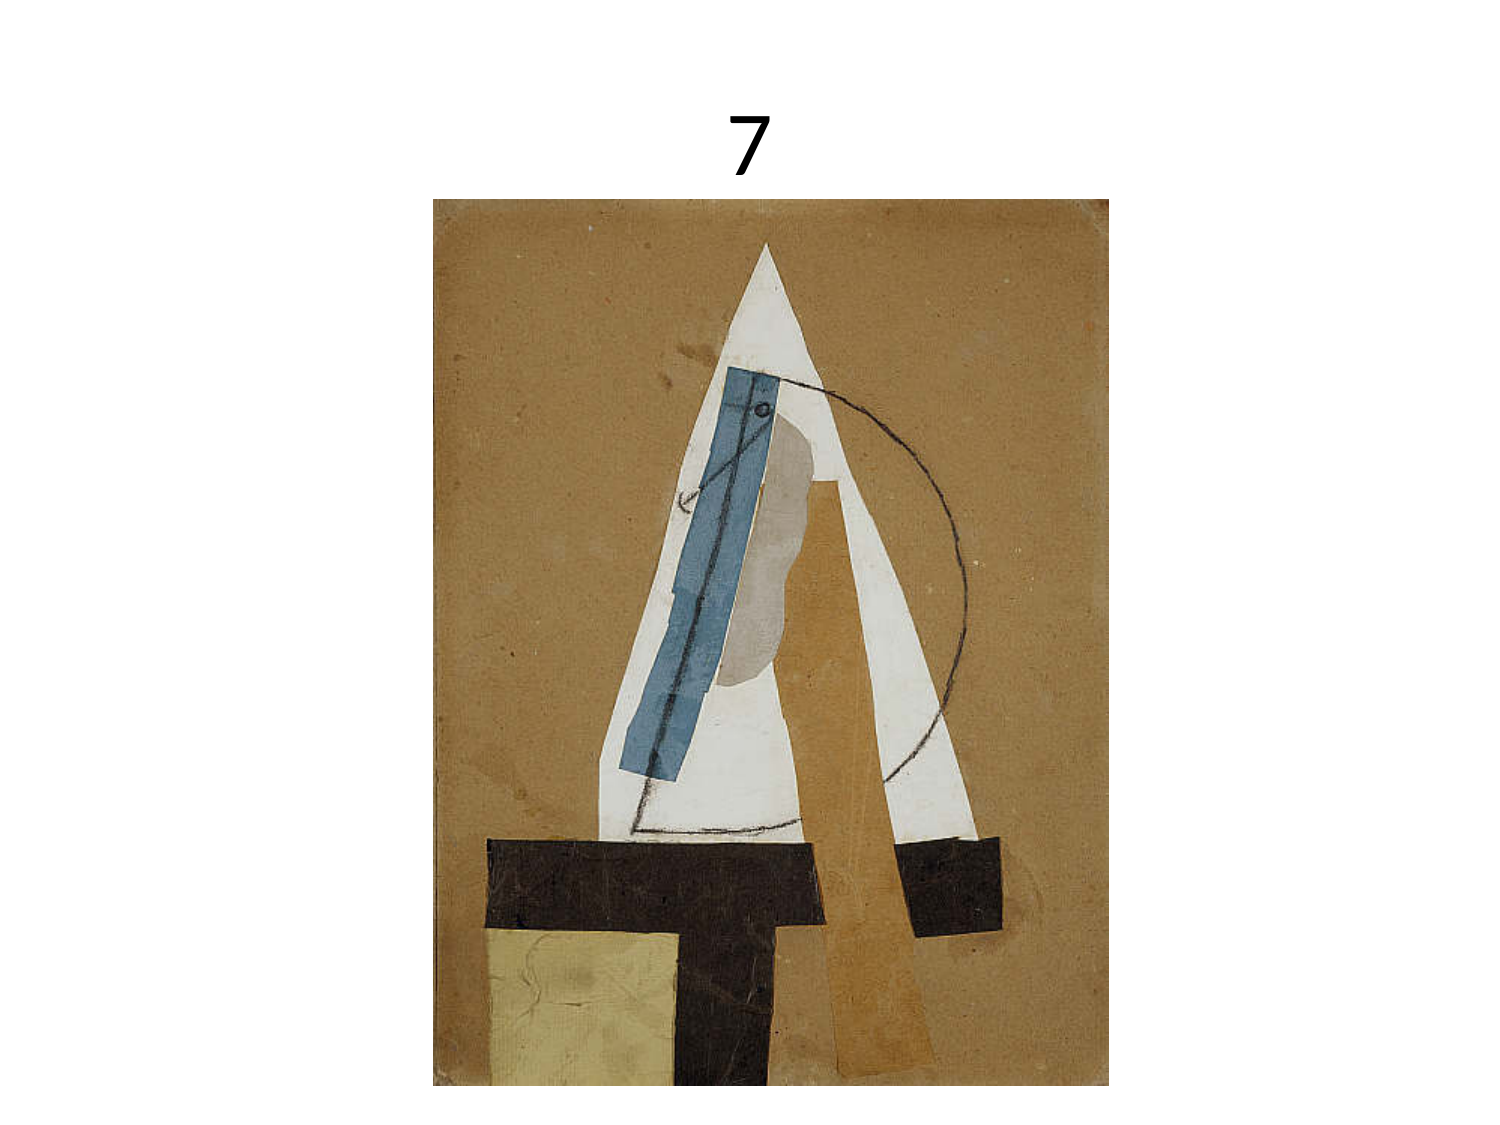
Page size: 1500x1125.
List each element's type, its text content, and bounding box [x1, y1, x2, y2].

title 7 [75, 45, 1425, 233]
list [433, 198, 1109, 1086]
